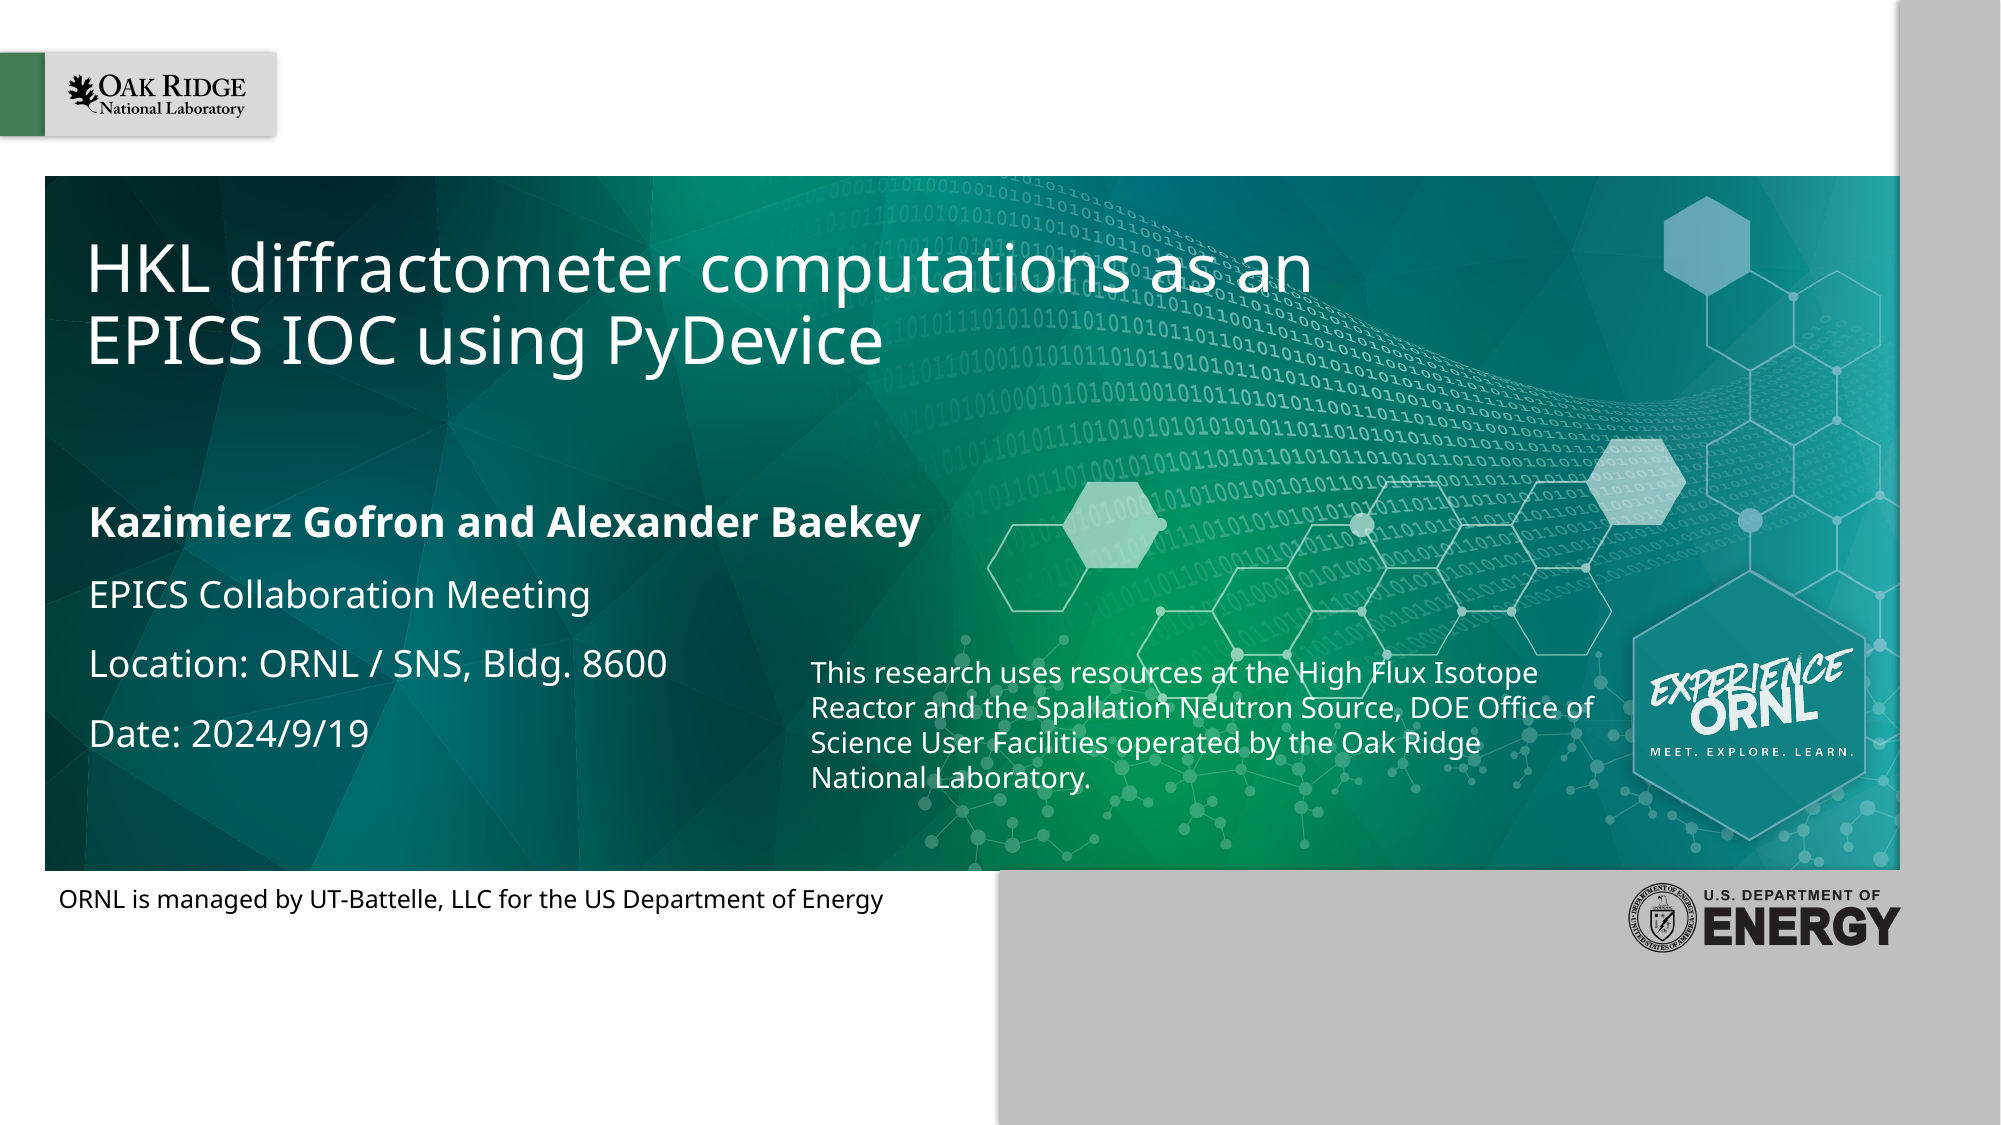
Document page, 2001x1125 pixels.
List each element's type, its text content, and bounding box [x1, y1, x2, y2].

picture [1628, 882, 1901, 953]
subtitle Kazimierz Gofron and Alexander Baekey EPICS Collaboration Meeting Location: ORNL / SNS, Bldg. 8600 Date: 2024/9/19 [73, 494, 967, 828]
picture [45, 176, 1899, 871]
picture [67, 74, 246, 118]
text_box This research uses resources at the High Flux Isotope Reactor and the Spallation Neutron Source, DOE Office of Science User Facilities operated by the Oak Ridge National Laboratory. [795, 646, 1614, 802]
title HKL diffractometer computations as an EPICS IOC using PyDevice [70, 227, 1495, 389]
